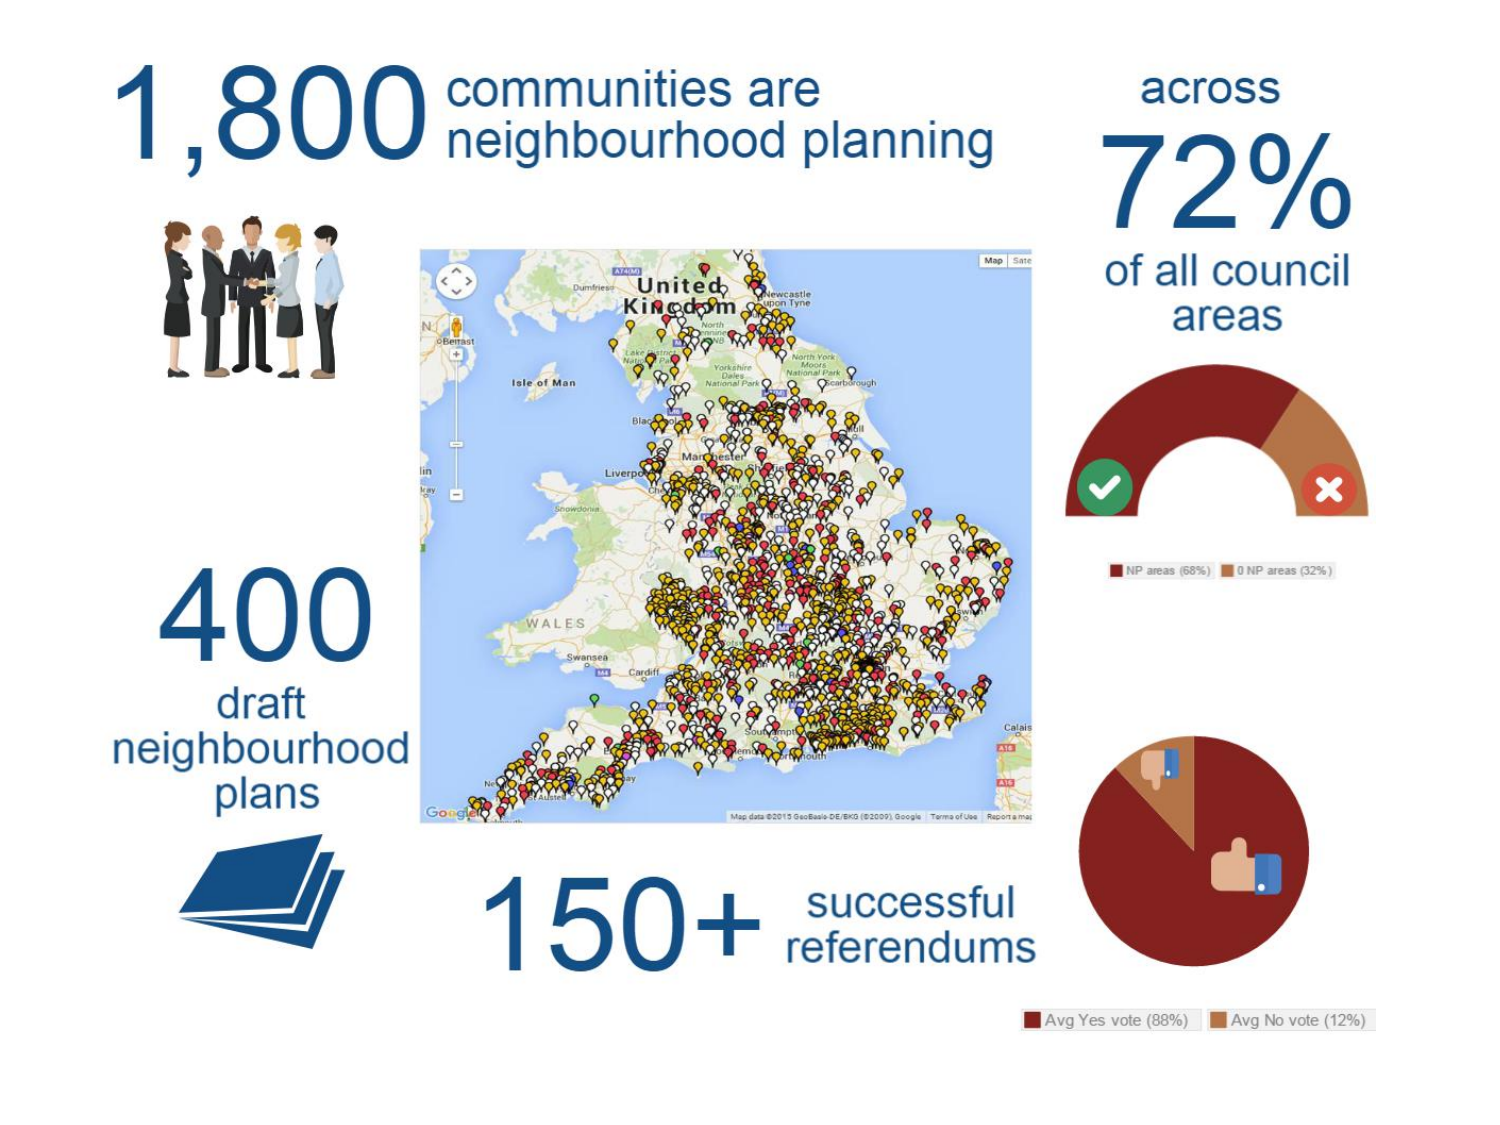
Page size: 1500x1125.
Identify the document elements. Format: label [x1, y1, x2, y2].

picture [100, 30, 1377, 1054]
